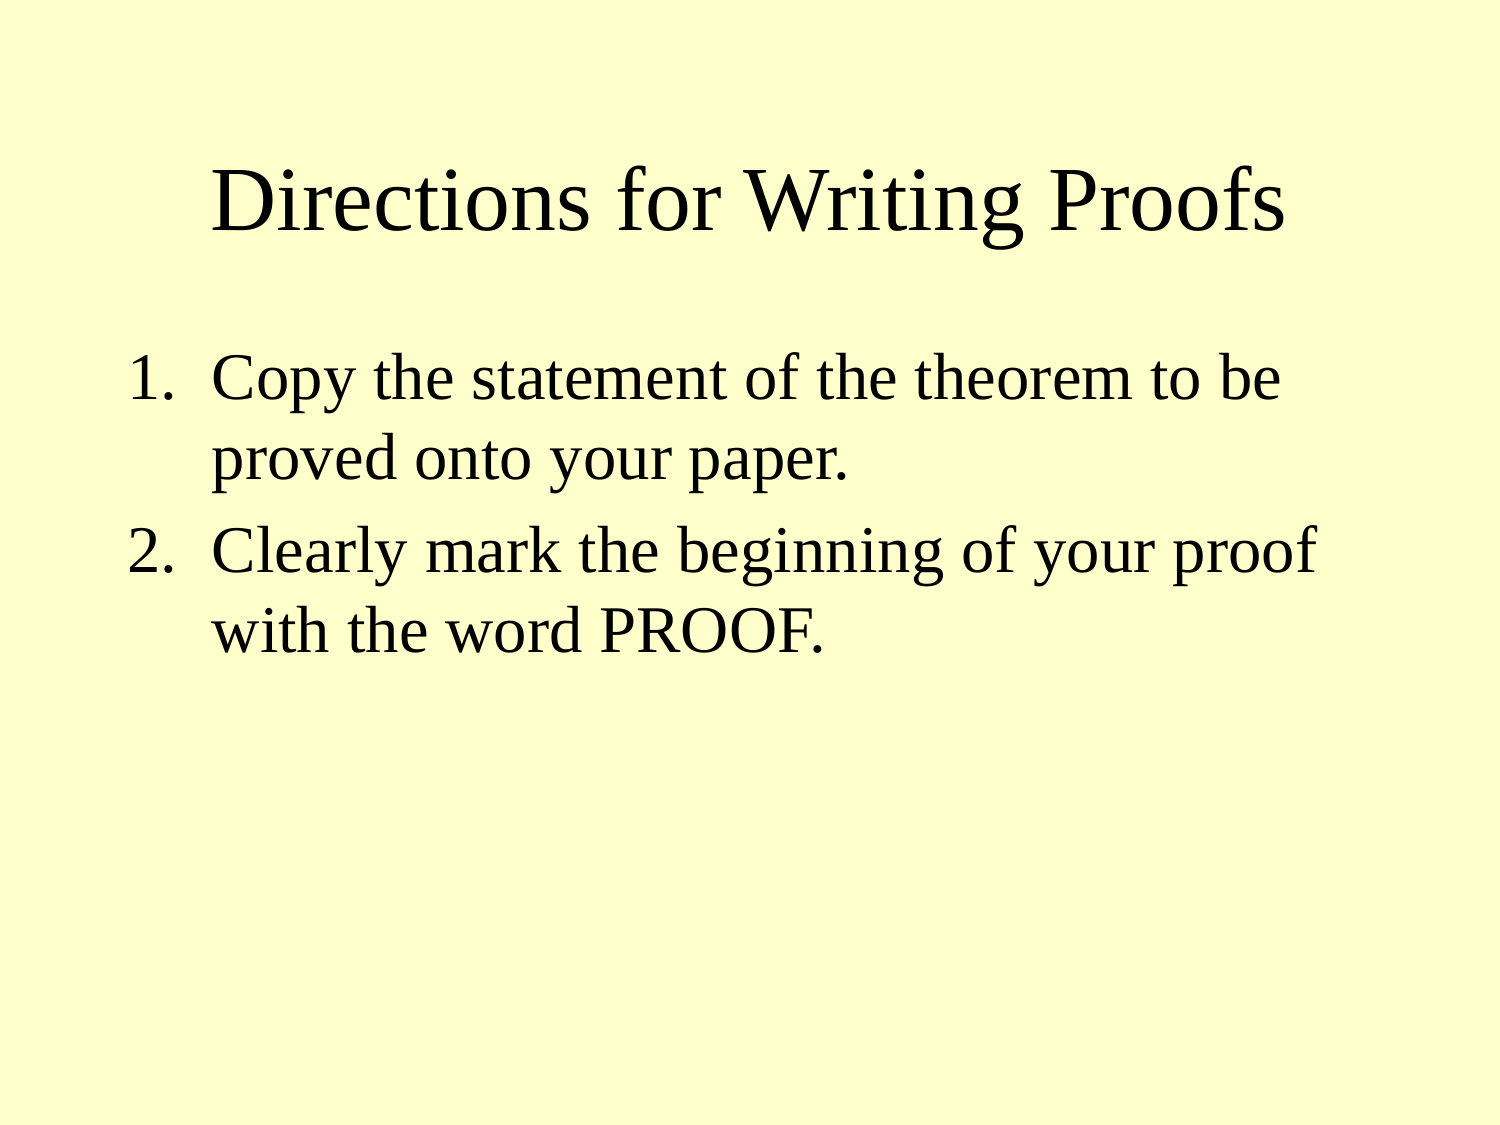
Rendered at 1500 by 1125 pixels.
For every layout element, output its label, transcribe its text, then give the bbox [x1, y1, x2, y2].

list Copy the statement of the theorem to be proved onto your paper. Clearly mark the beginning of your proof with the word PROOF. [112, 324, 1388, 1000]
title Directions for Writing Proofs [112, 99, 1388, 288]
